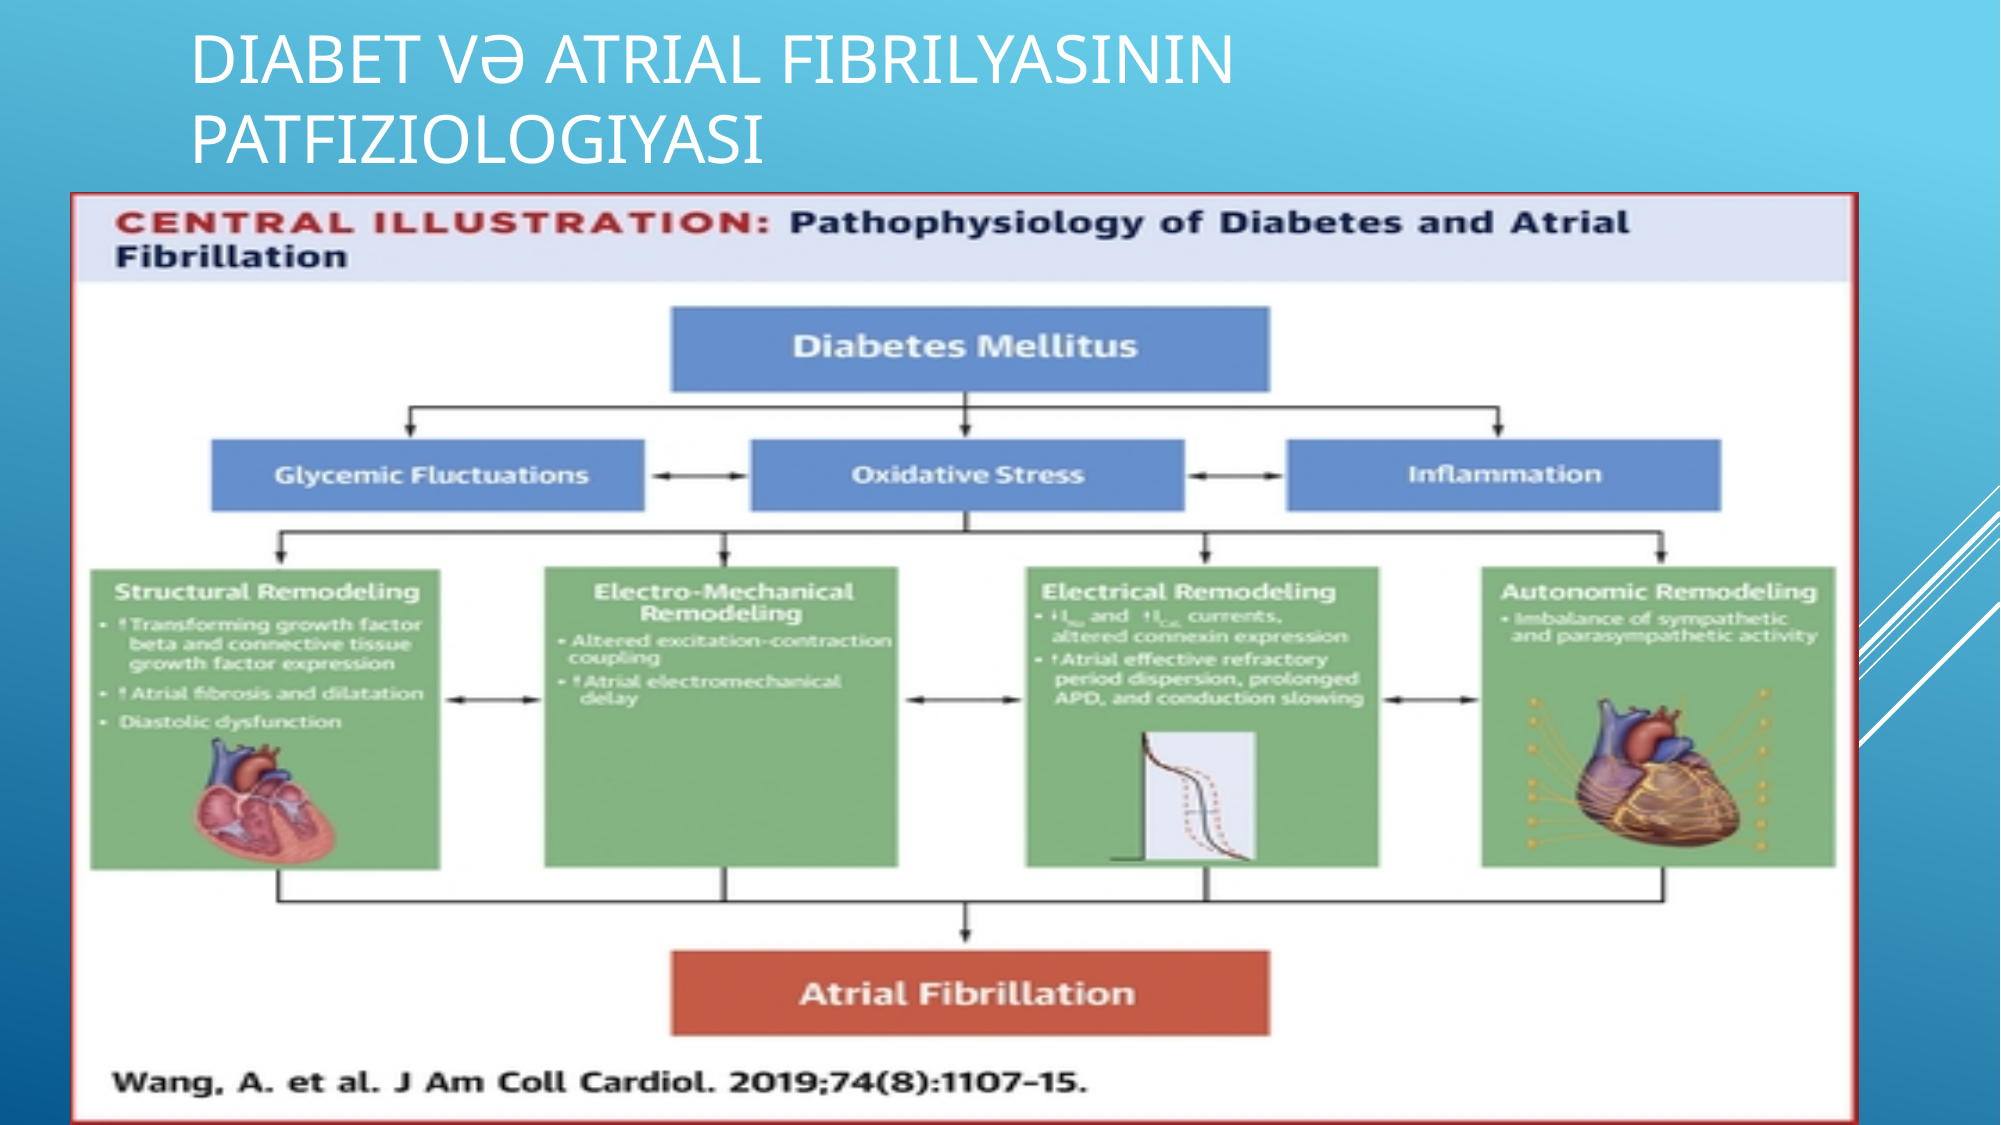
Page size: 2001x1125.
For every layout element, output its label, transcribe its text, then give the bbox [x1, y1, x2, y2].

title Diabet və atrial fibrilyasinin patfiziologiyası [174, 20, 1825, 174]
picture [69, 192, 1860, 1125]
